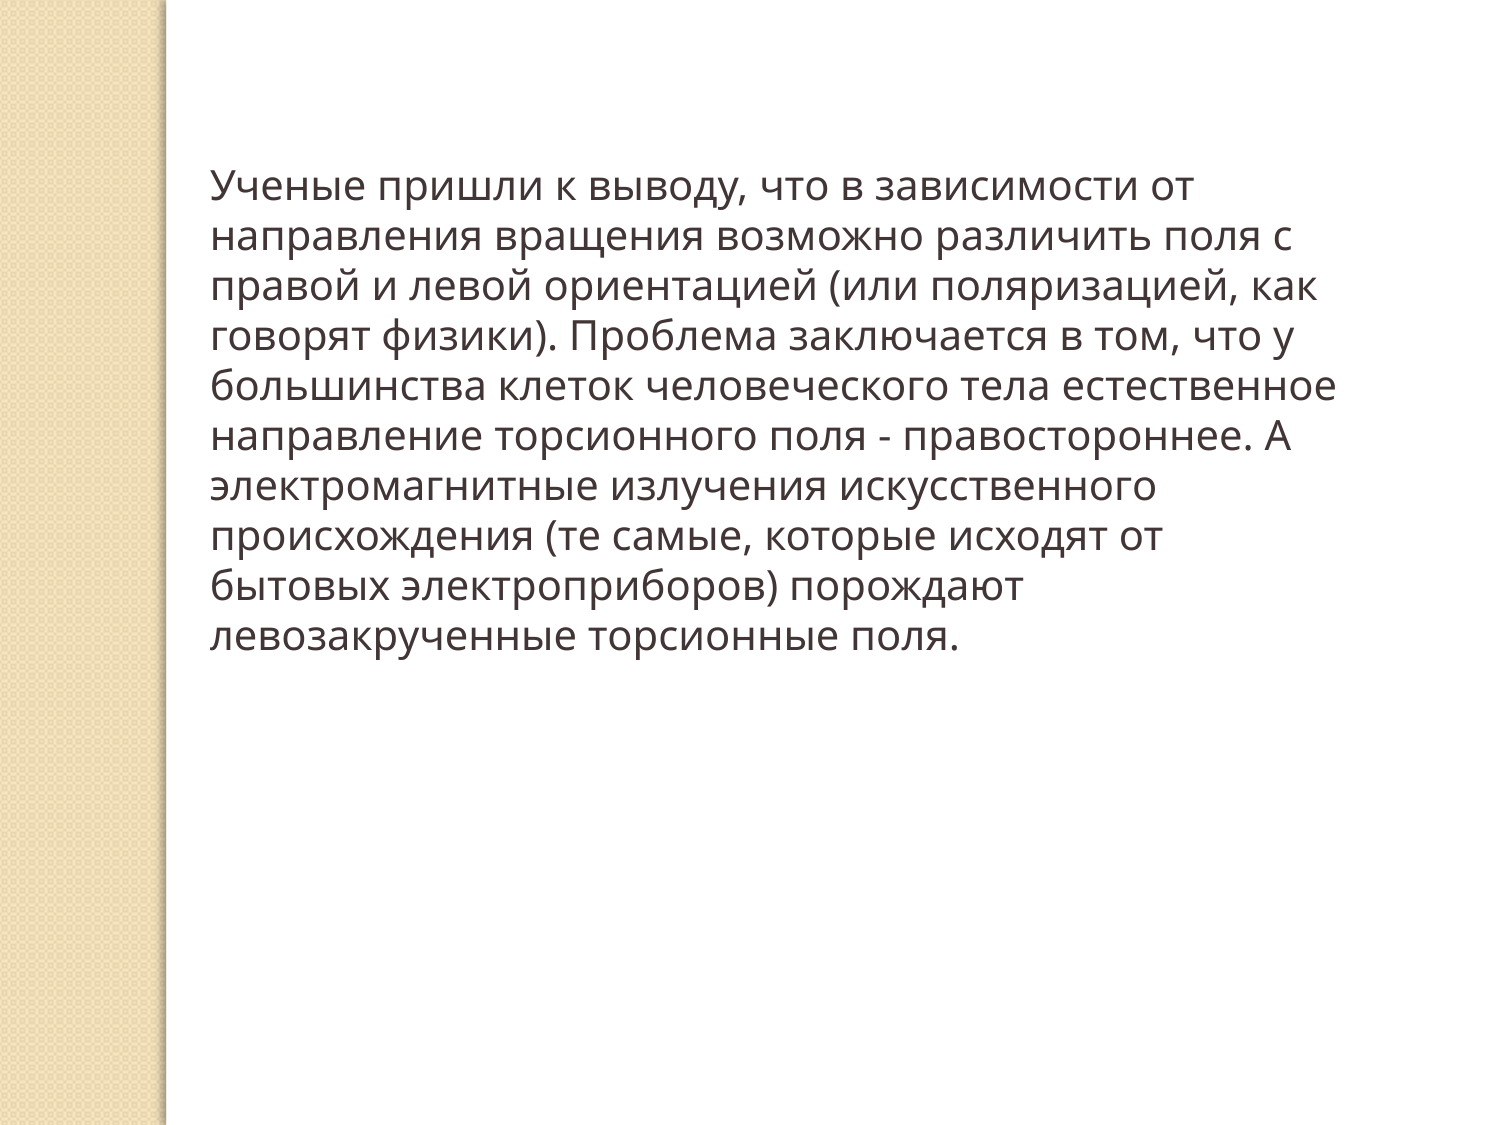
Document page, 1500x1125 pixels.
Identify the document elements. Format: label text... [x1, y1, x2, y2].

text_box Ученые пришли к выводу, что в зависимости от направления вращения возможно различить поля с правой и левой ориентацией (или поляризацией, как говорят физики). Проблема заключается в том, что у большинства клеток человеческого тела естественное направление торсионного поля - правостороннее. А электромагнитные излучения искусственного происхождения (те самые, которые исходят от бытовых электроприборов) порождают левозакрученные торсионные поля. [194, 151, 1359, 667]
